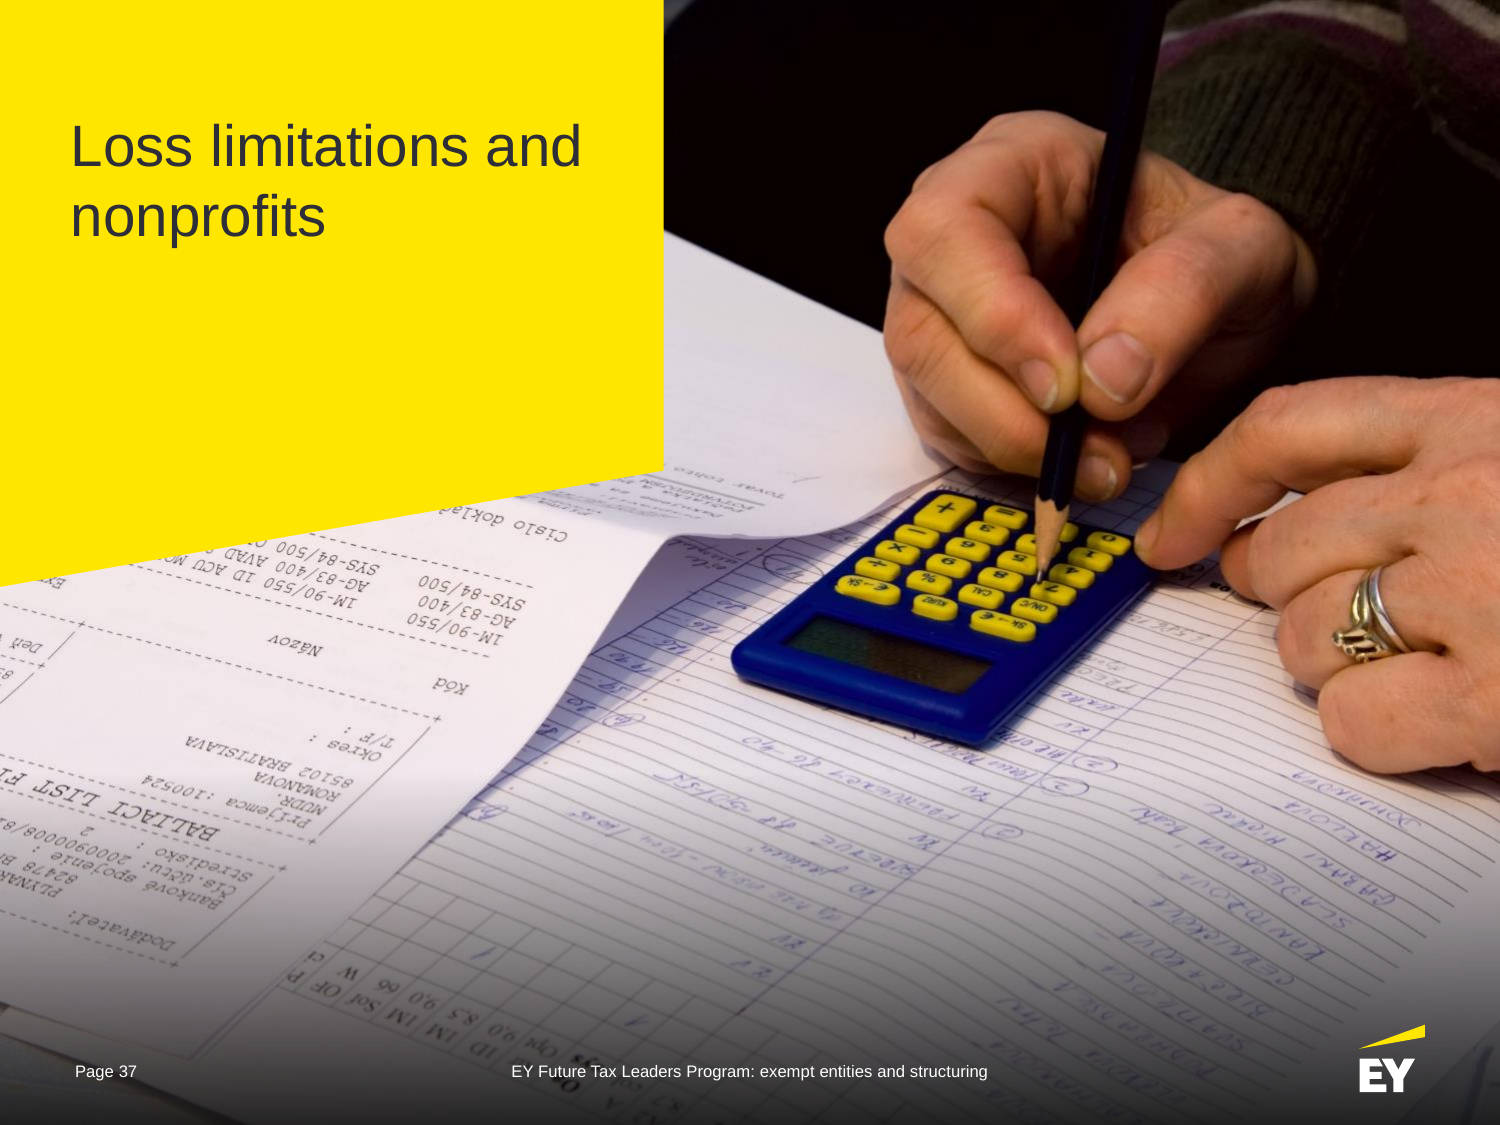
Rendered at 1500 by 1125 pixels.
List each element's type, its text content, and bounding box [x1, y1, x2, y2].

text_box Loss limitations and nonprofits [70, 108, 613, 384]
picture [0, 0, 1500, 1108]
